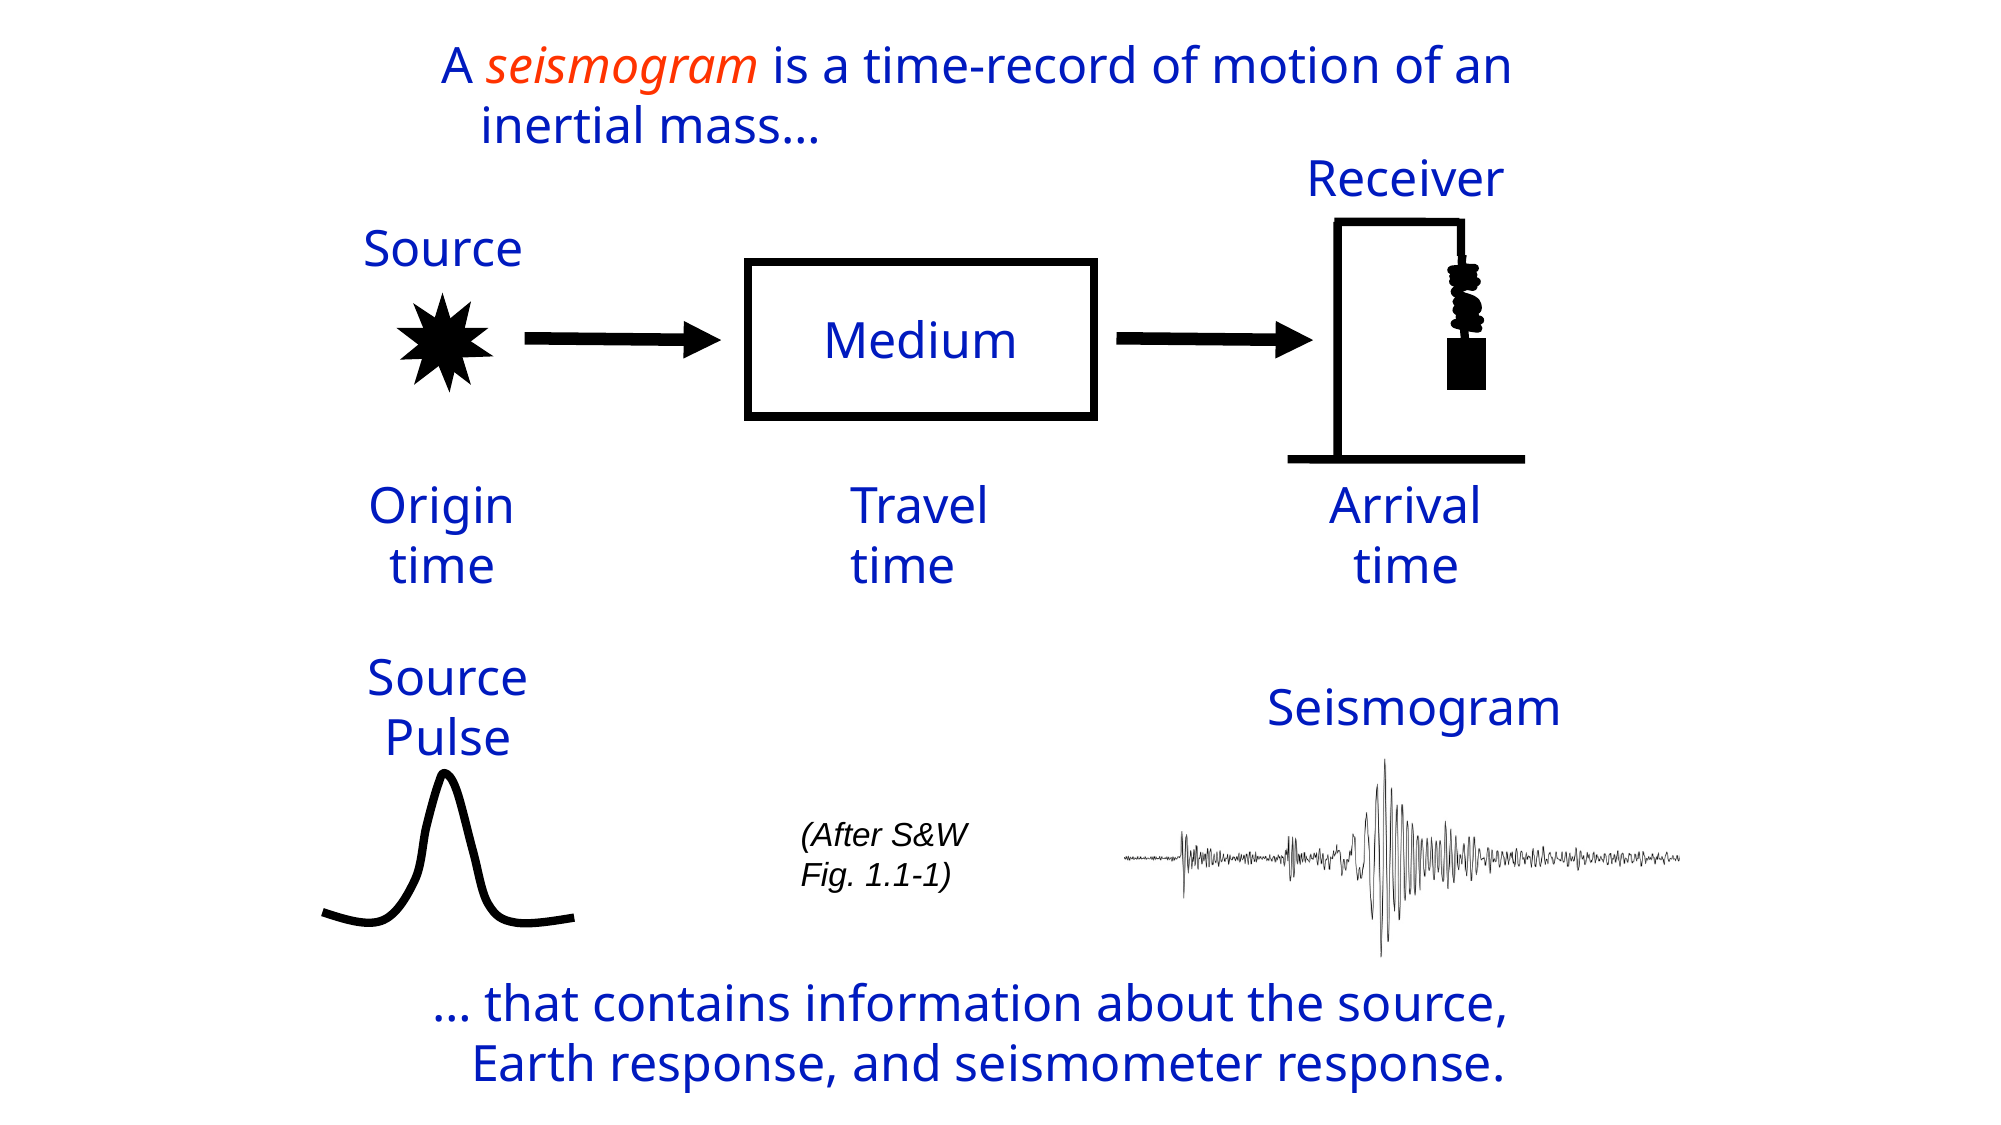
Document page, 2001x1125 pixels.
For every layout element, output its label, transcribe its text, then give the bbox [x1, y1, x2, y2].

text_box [398, 295, 487, 383]
text_box (After S&W Fig. 1.1-1) [785, 805, 983, 901]
text_box Seismogram [1252, 667, 1578, 743]
text_box Travel time [835, 466, 1005, 602]
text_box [1287, 218, 1526, 460]
text_box Origin time [353, 466, 531, 602]
text_box … that contains information about the source, Earth response, and seismometer response. [417, 963, 1525, 1099]
text_box A seismogram is a time-record of motion of an inertial mass… [426, 26, 1529, 161]
text_box Arrival time [1315, 466, 1498, 602]
text_box Source Pulse [352, 637, 544, 773]
text_box [748, 261, 1095, 417]
text_box Medium [808, 301, 1034, 377]
text_box [322, 773, 575, 924]
text_box Receiver [1291, 161, 1521, 214]
text_box Source [348, 209, 540, 284]
text_box [524, 333, 722, 347]
picture [1124, 751, 1680, 964]
